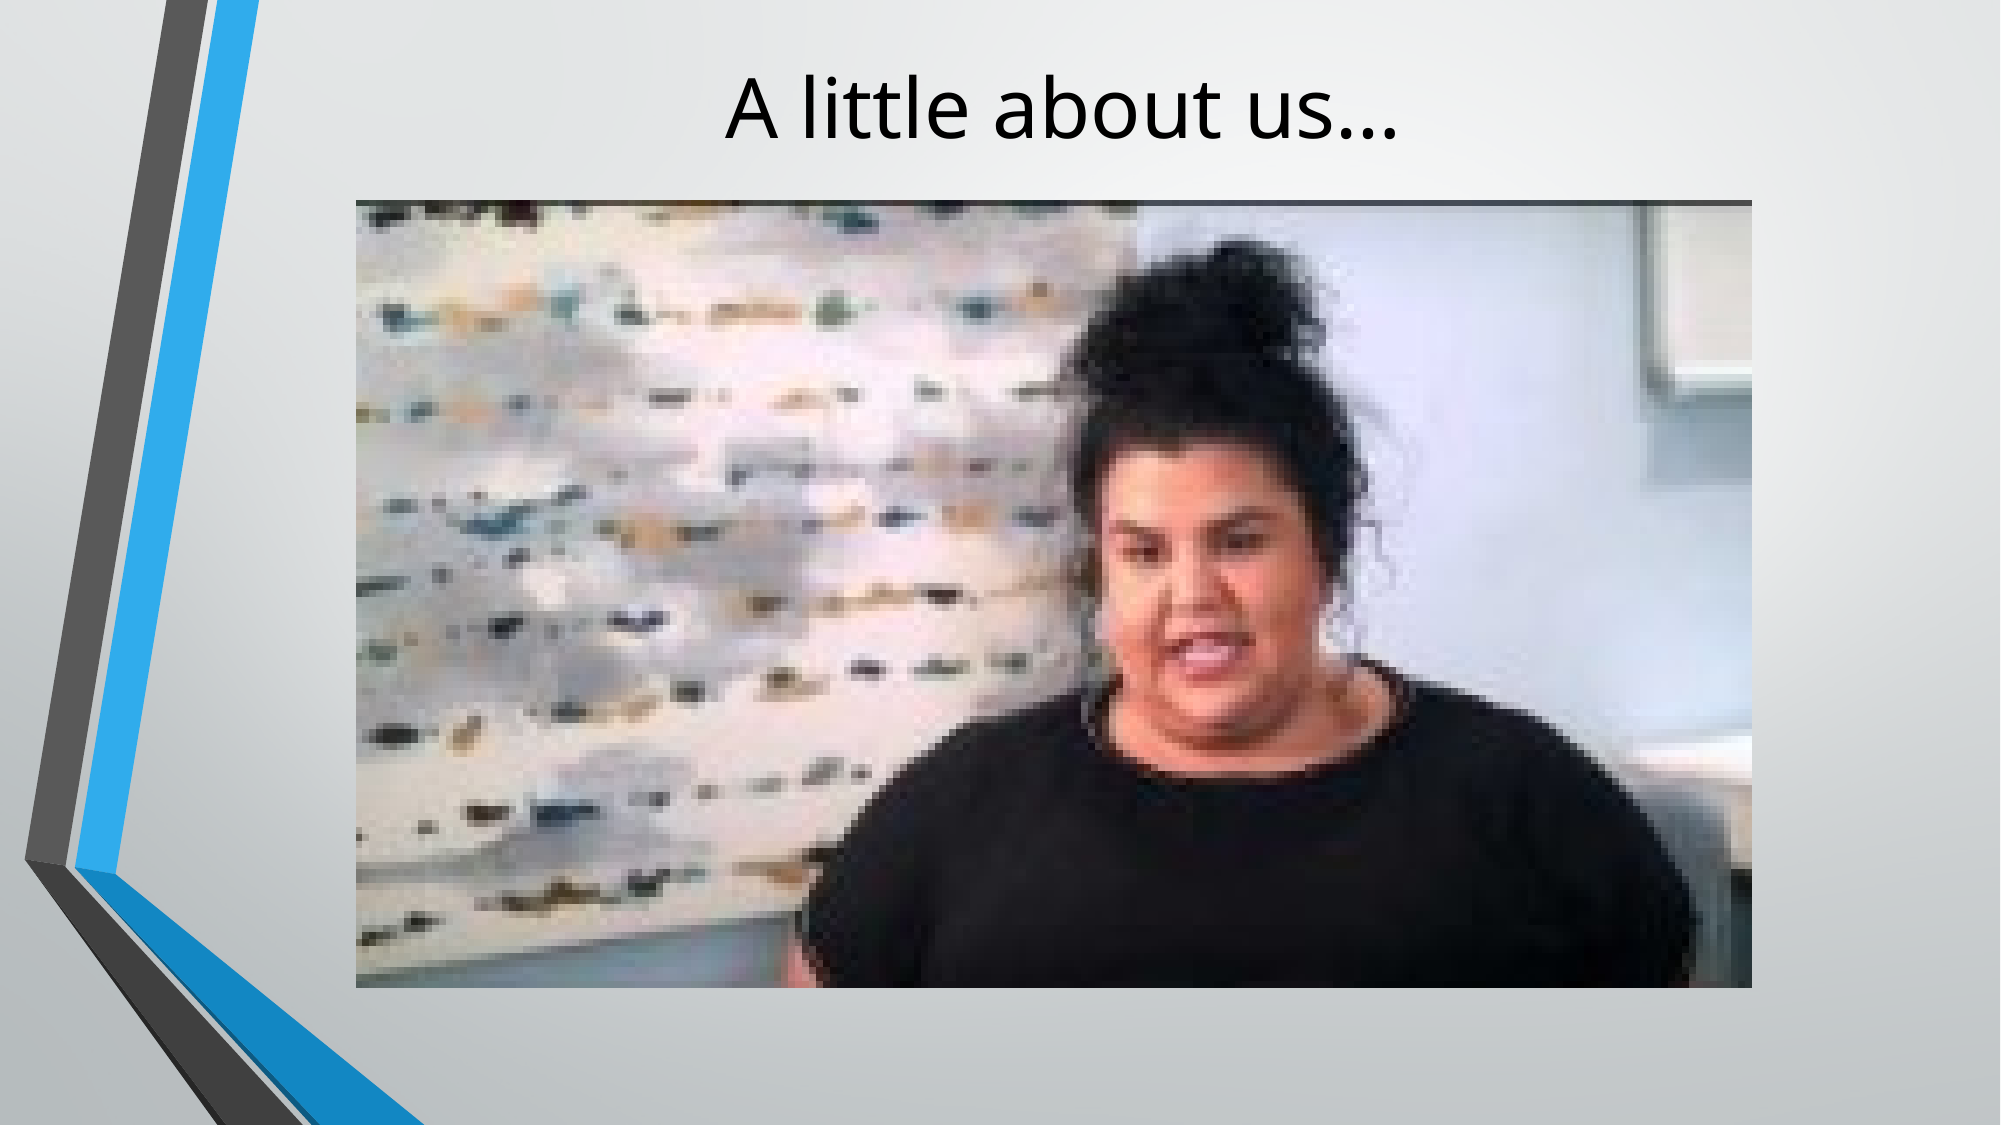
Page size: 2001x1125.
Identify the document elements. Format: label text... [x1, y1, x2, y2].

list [355, 199, 1753, 989]
title A little about us… [241, 32, 1886, 178]
